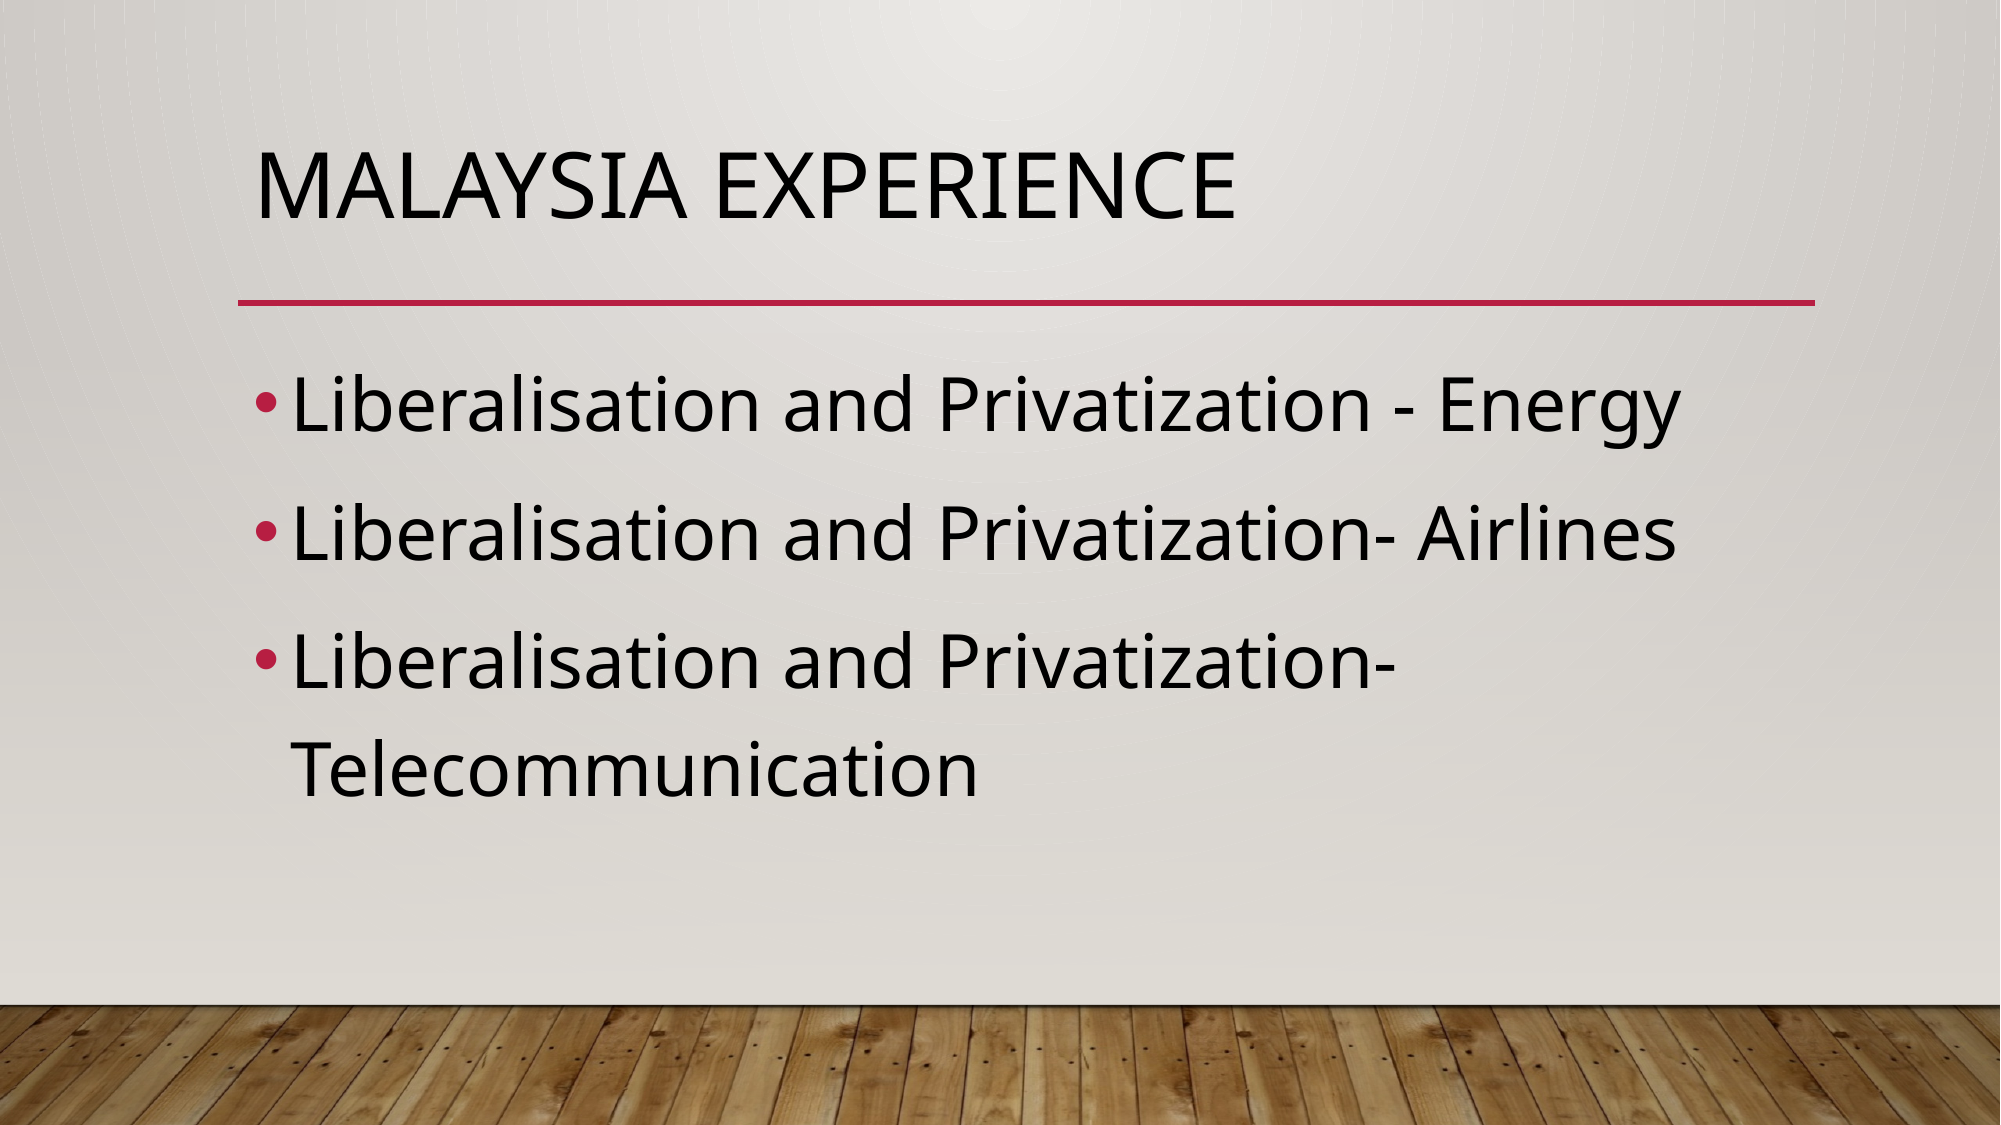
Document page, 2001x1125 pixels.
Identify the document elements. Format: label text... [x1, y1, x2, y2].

picture [0, 1005, 2000, 1125]
list Liberalisation and Privatization - Energy Liberalisation and Privatization- Airlines Liberalisation and Privatization- Telecommunication [238, 330, 1814, 897]
title Malaysia Experience [238, 131, 1814, 305]
